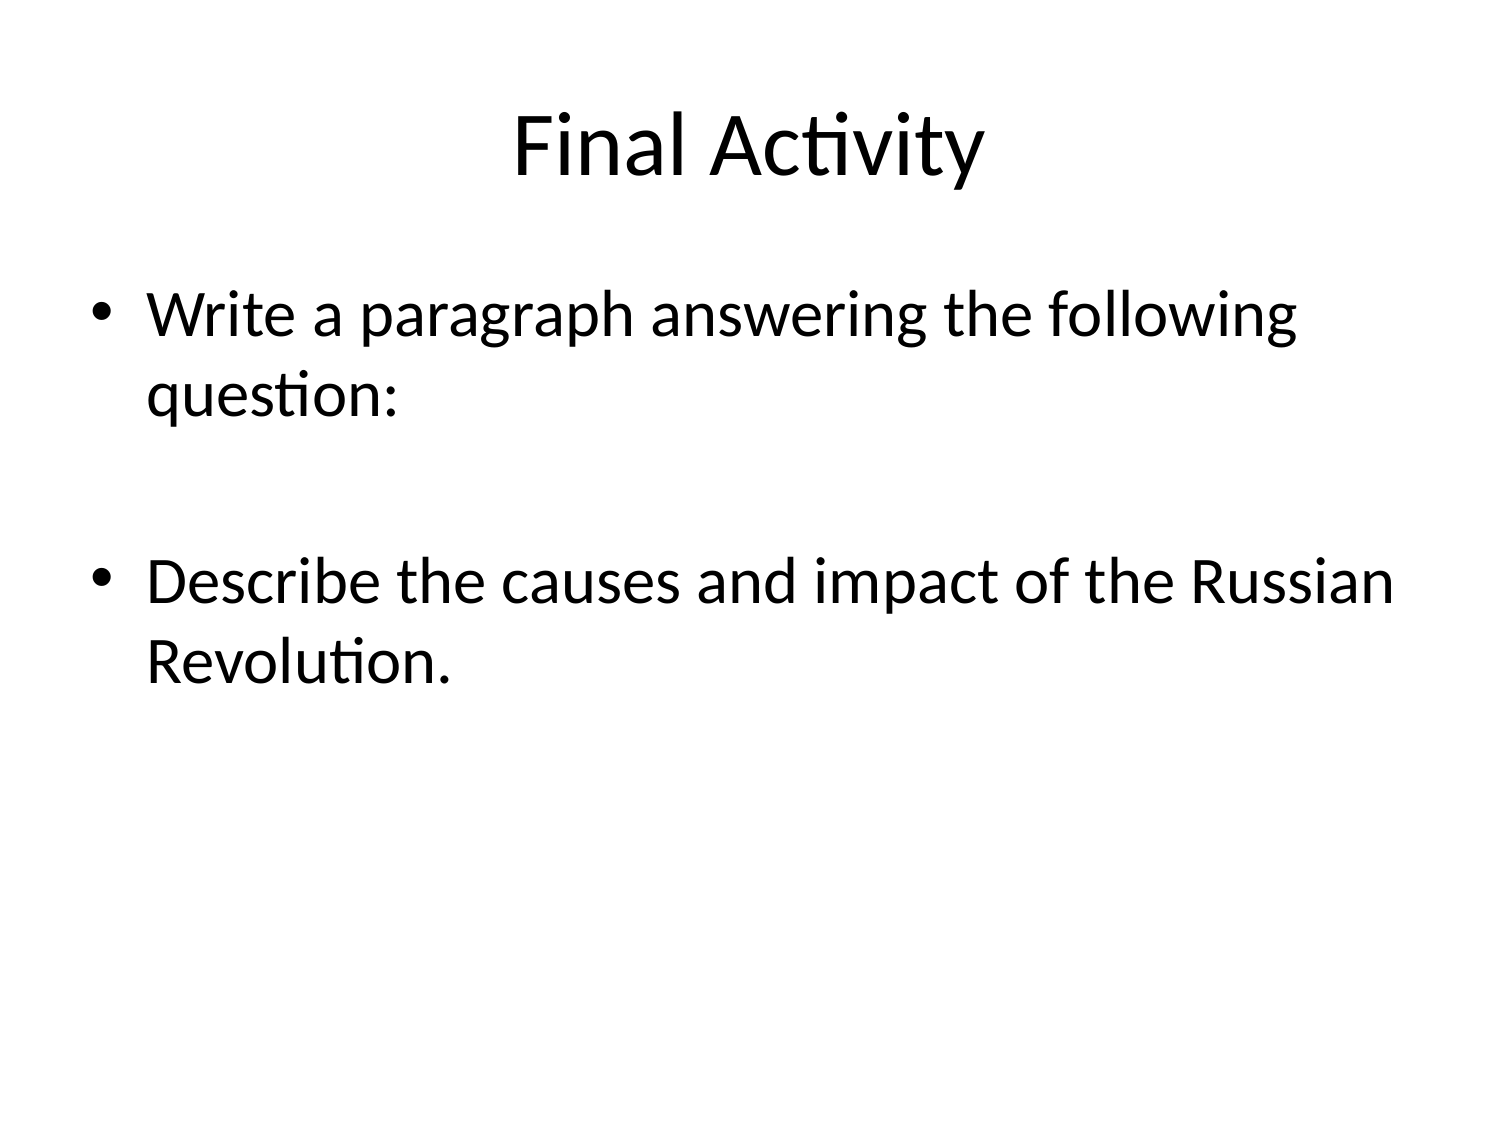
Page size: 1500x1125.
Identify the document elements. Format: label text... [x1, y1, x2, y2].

title Final Activity [75, 45, 1425, 233]
list Write a paragraph answering the following question: Describe the causes and impact of the Russian Revolution. [75, 262, 1425, 1005]
